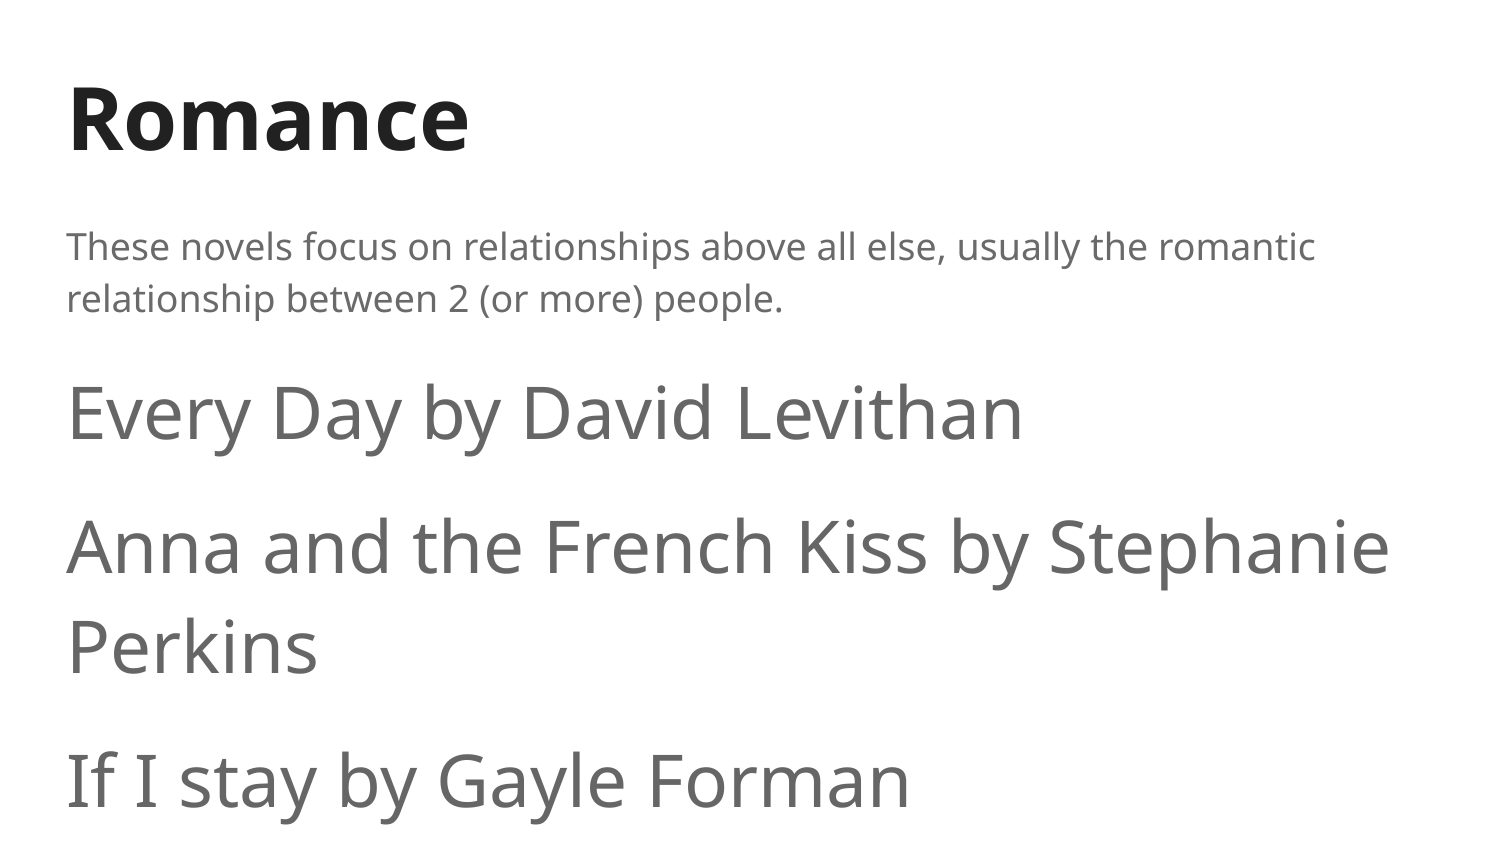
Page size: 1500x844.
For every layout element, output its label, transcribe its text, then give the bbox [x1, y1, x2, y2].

list These novels focus on relationships above all else, usually the romantic relationship between 2 (or more) people. Every Day by David Levithan Anna and the French Kiss by Stephanie Perkins If I stay by Gayle Forman [51, 201, 1449, 750]
title Romance [51, 48, 1449, 180]
